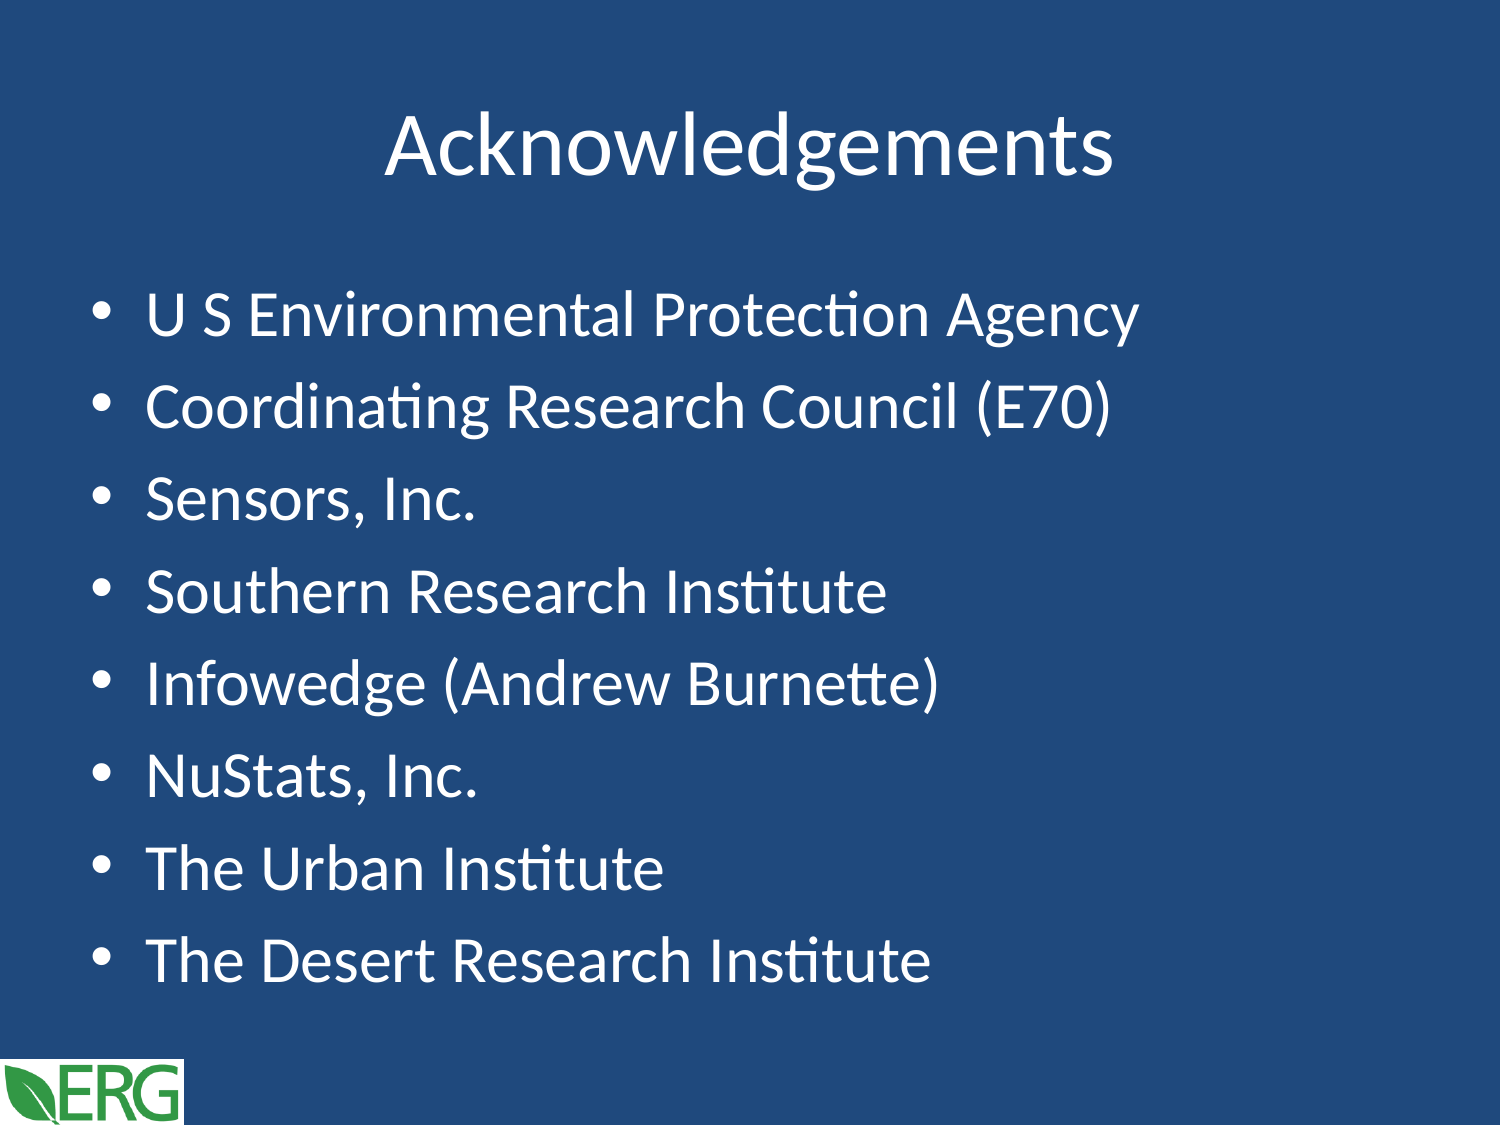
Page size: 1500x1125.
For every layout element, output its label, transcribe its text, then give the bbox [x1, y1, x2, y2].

title Acknowledgements [75, 45, 1425, 233]
list U S Environmental Protection Agency Coordinating Research Council (E70) Sensors, Inc. Southern Research Institute Infowedge (Andrew Burnette) NuStats, Inc. The Urban Institute The Desert Research Institute [75, 262, 1425, 1005]
picture [0, 1059, 184, 1125]
